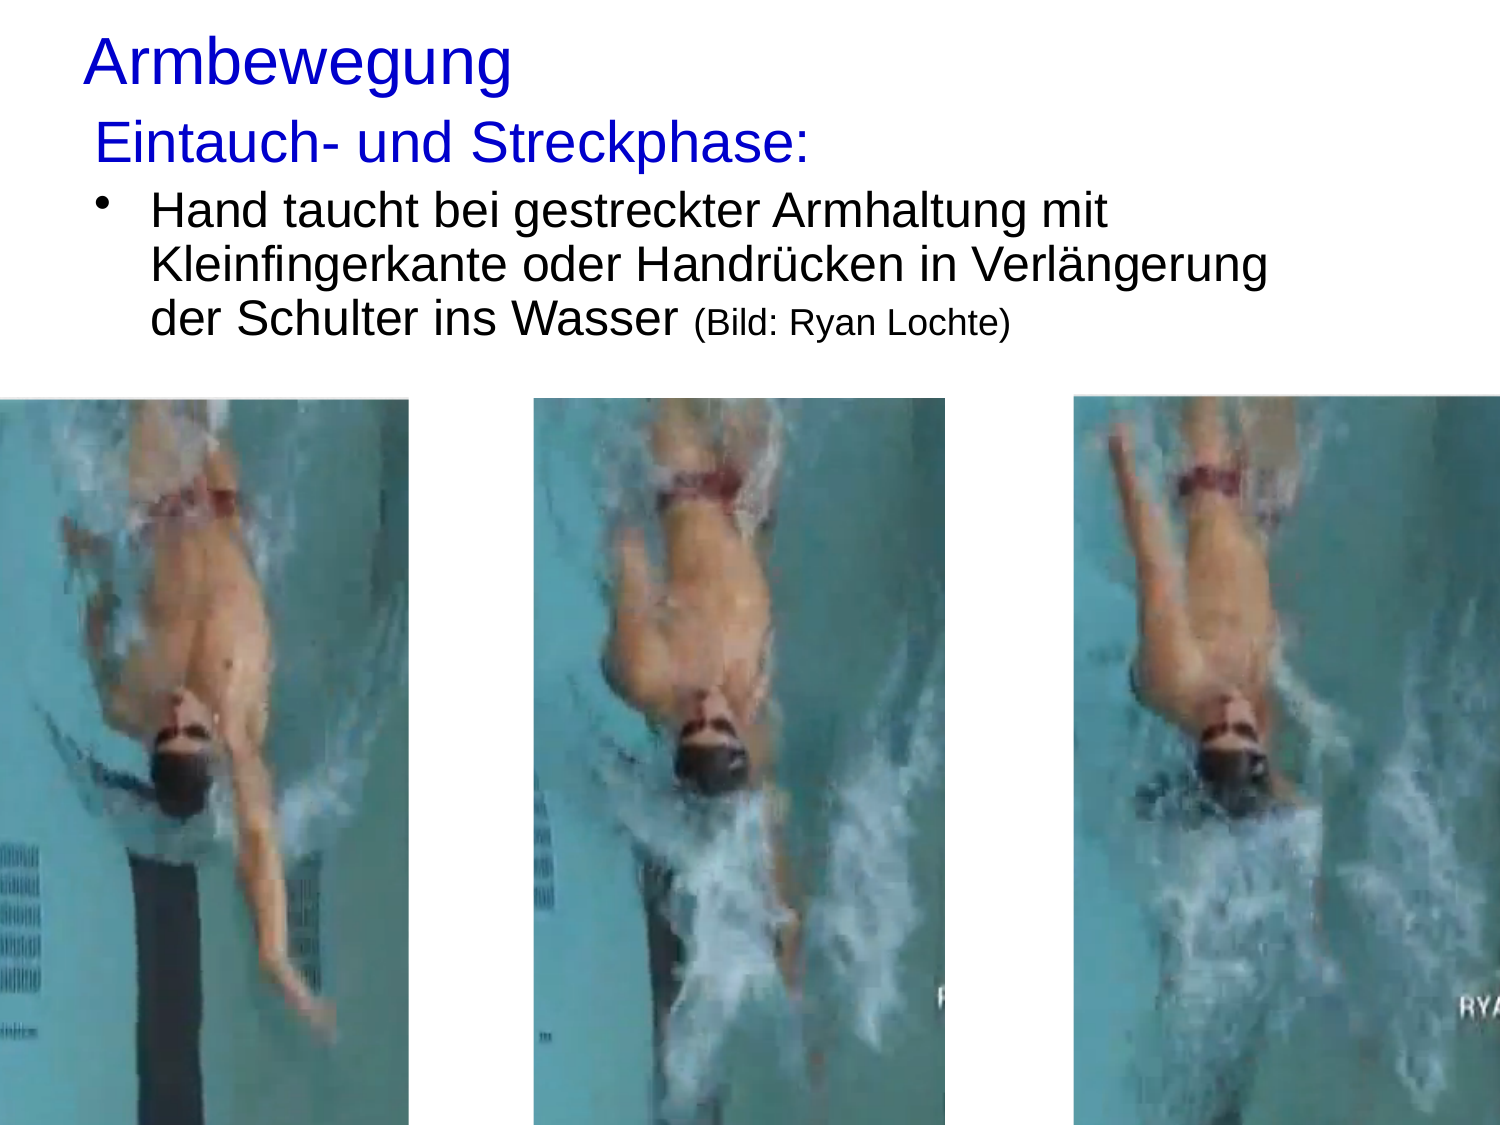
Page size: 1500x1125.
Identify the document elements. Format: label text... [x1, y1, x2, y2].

title Armbewegung [68, 0, 1344, 117]
picture [533, 397, 946, 1125]
picture [0, 396, 409, 1125]
picture [1073, 393, 1500, 1125]
list Eintauch- und Streckphase: Hand taucht bei gestreckter Armhaltung mit Kleinfingerkante oder Handrücken in Verlängerung der Schulter ins Wasser (Bild: Ryan Lochte) [79, 104, 1355, 403]
